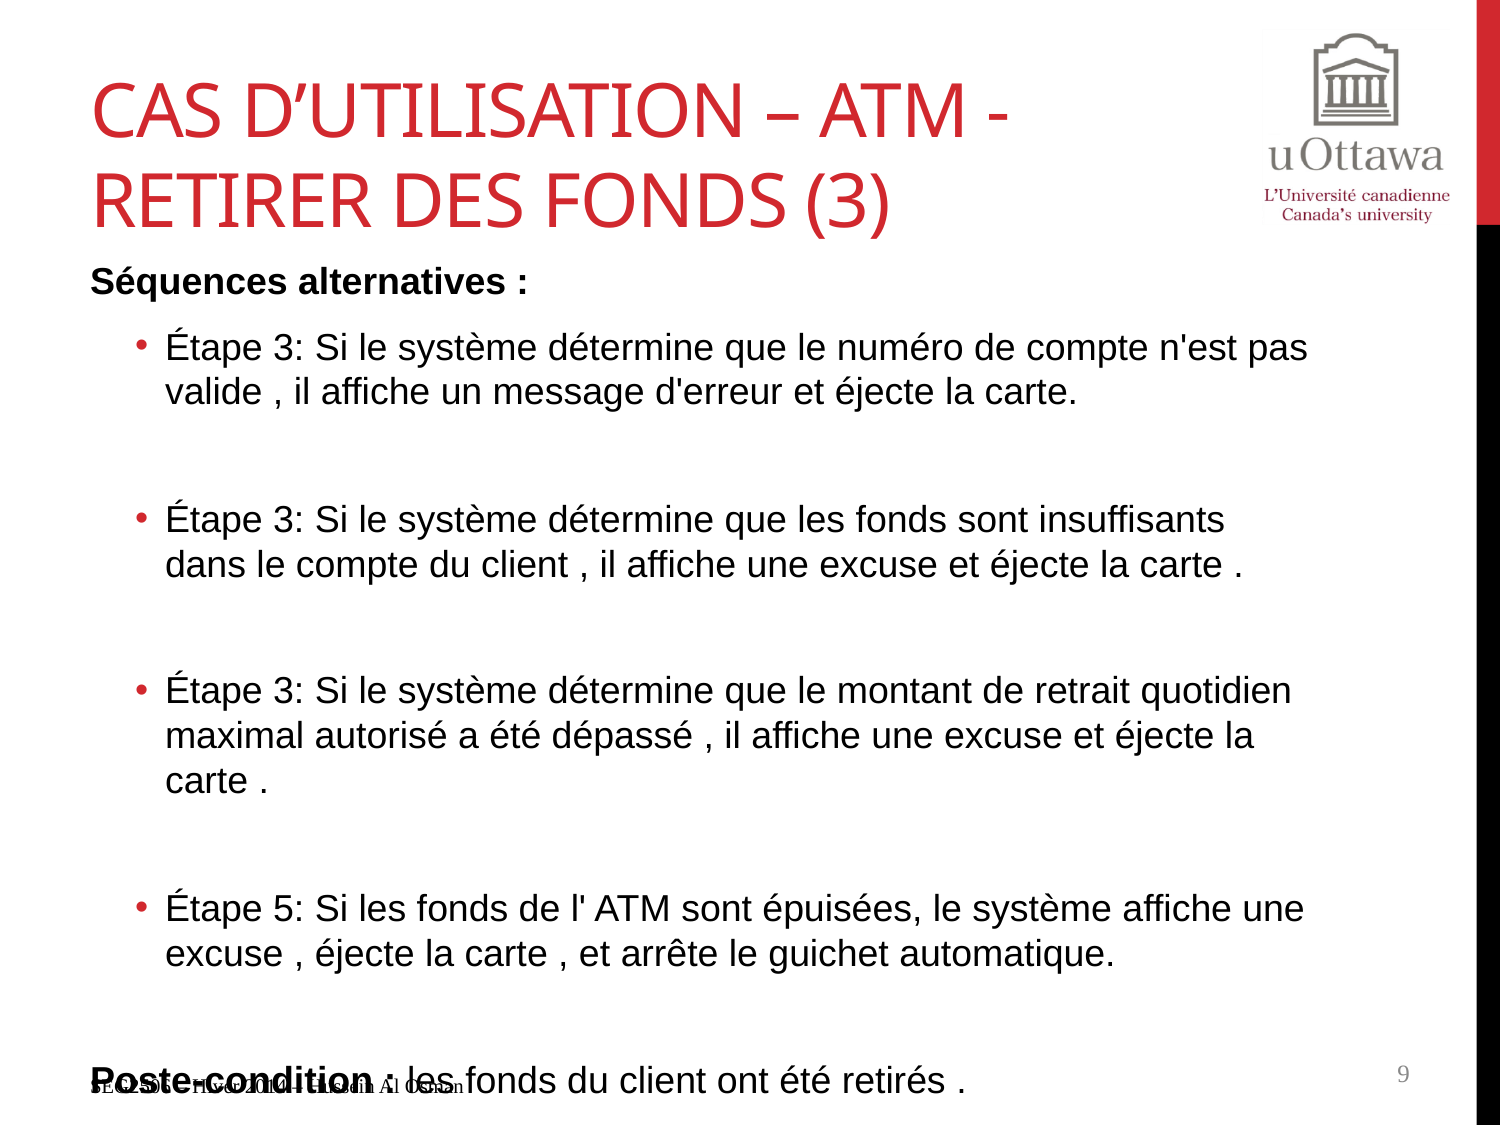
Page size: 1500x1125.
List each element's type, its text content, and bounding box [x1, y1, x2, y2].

slide_number 9 [1074, 1042, 1425, 1103]
picture [1262, 29, 1450, 225]
list Séquences alternatives : Étape 3: Si le système détermine que le numéro de compte n'est pas valide , il affiche un message d'erreur et éjecte la carte. Étape 3: Si le système détermine que les fonds sont insuffisants dans le compte du client , il affiche une excuse et éjecte la carte . Étape 3: Si le système détermine que le montant de retrait quotidien maximal autorisé a été dépassé , il affiche une excuse et éjecte la carte . Étape 5: Si les fonds de l' ATM sont épuisées, le système affiche une excuse , éjecte la carte , et arrête le guichet automatique. Poste-condition : les fonds du client ont été retirés . [75, 249, 1325, 1088]
footer SEG2506 – Hiver 2014 – Hussein Al Osman [75, 1065, 638, 1112]
title Cas d’utilisation – ATM - Retirer Des Fonds (3) [75, 24, 1213, 249]
